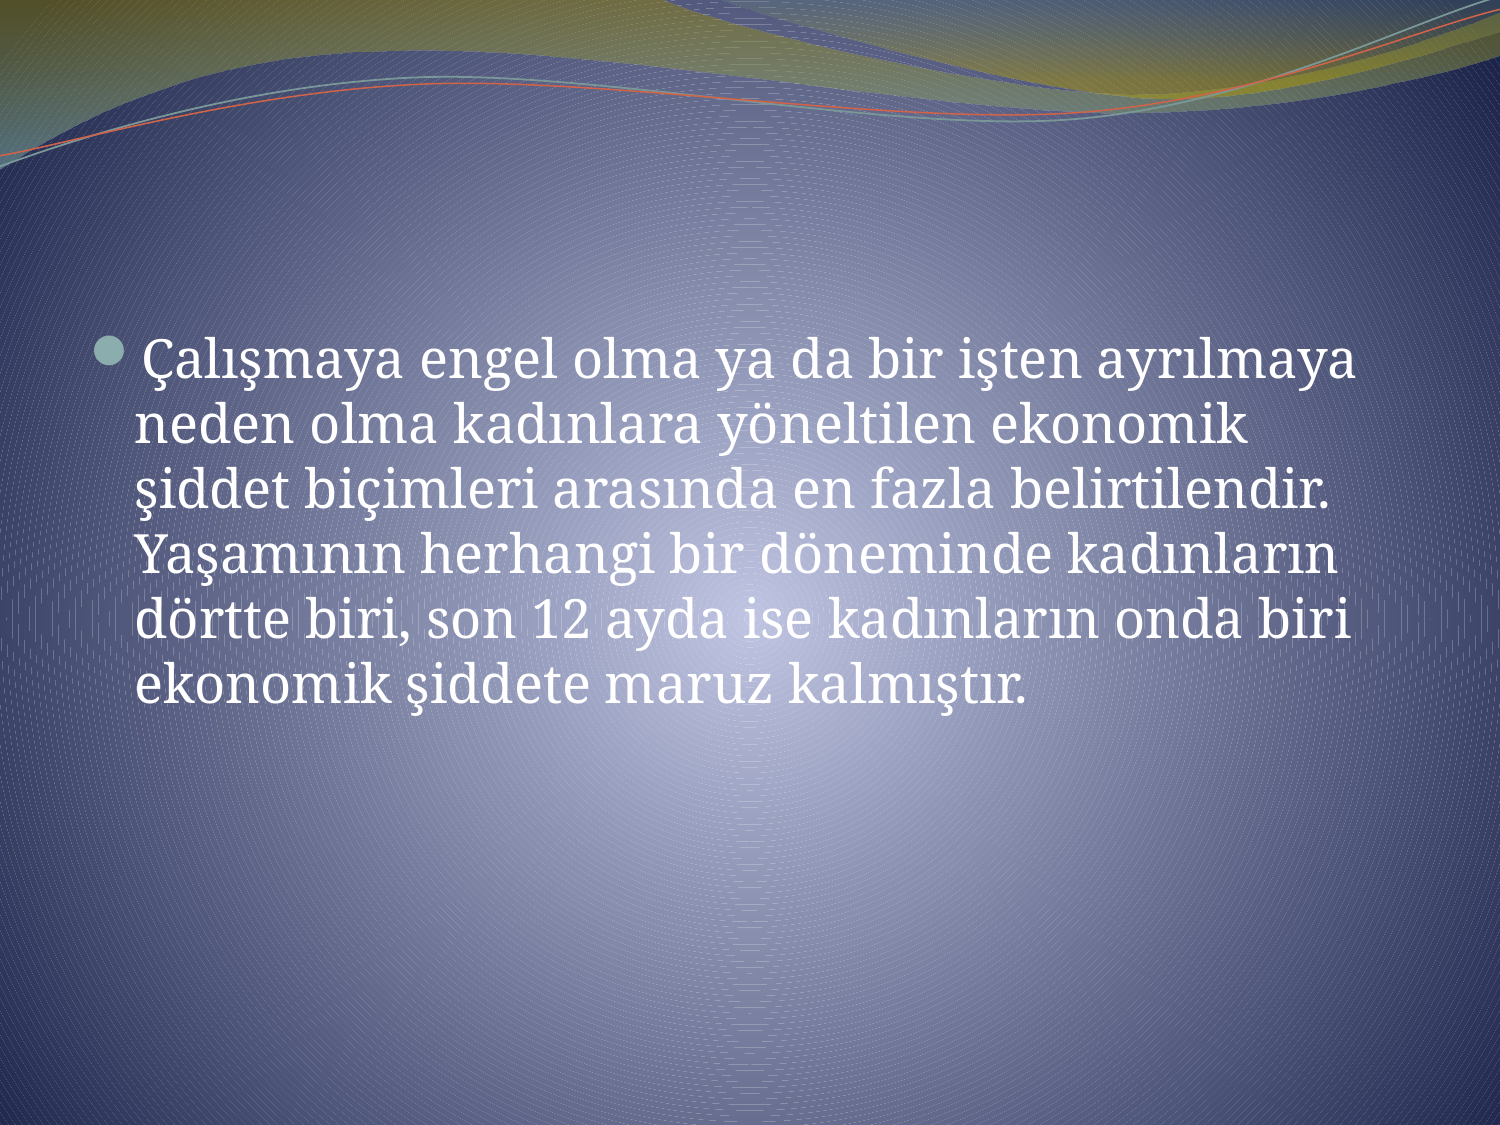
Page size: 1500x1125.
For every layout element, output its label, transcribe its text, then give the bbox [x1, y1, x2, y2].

list Çalışmaya engel olma ya da bir işten ayrılmaya neden olma kadınlara yöneltilen ekonomik şiddet biçimleri arasında en fazla belirtilendir. Yaşamının herhangi bir döneminde kadınların dörtte biri, son 12 ayda ise kadınların onda biri ekonomik şiddete maruz kalmıştır. [75, 317, 1425, 1038]
